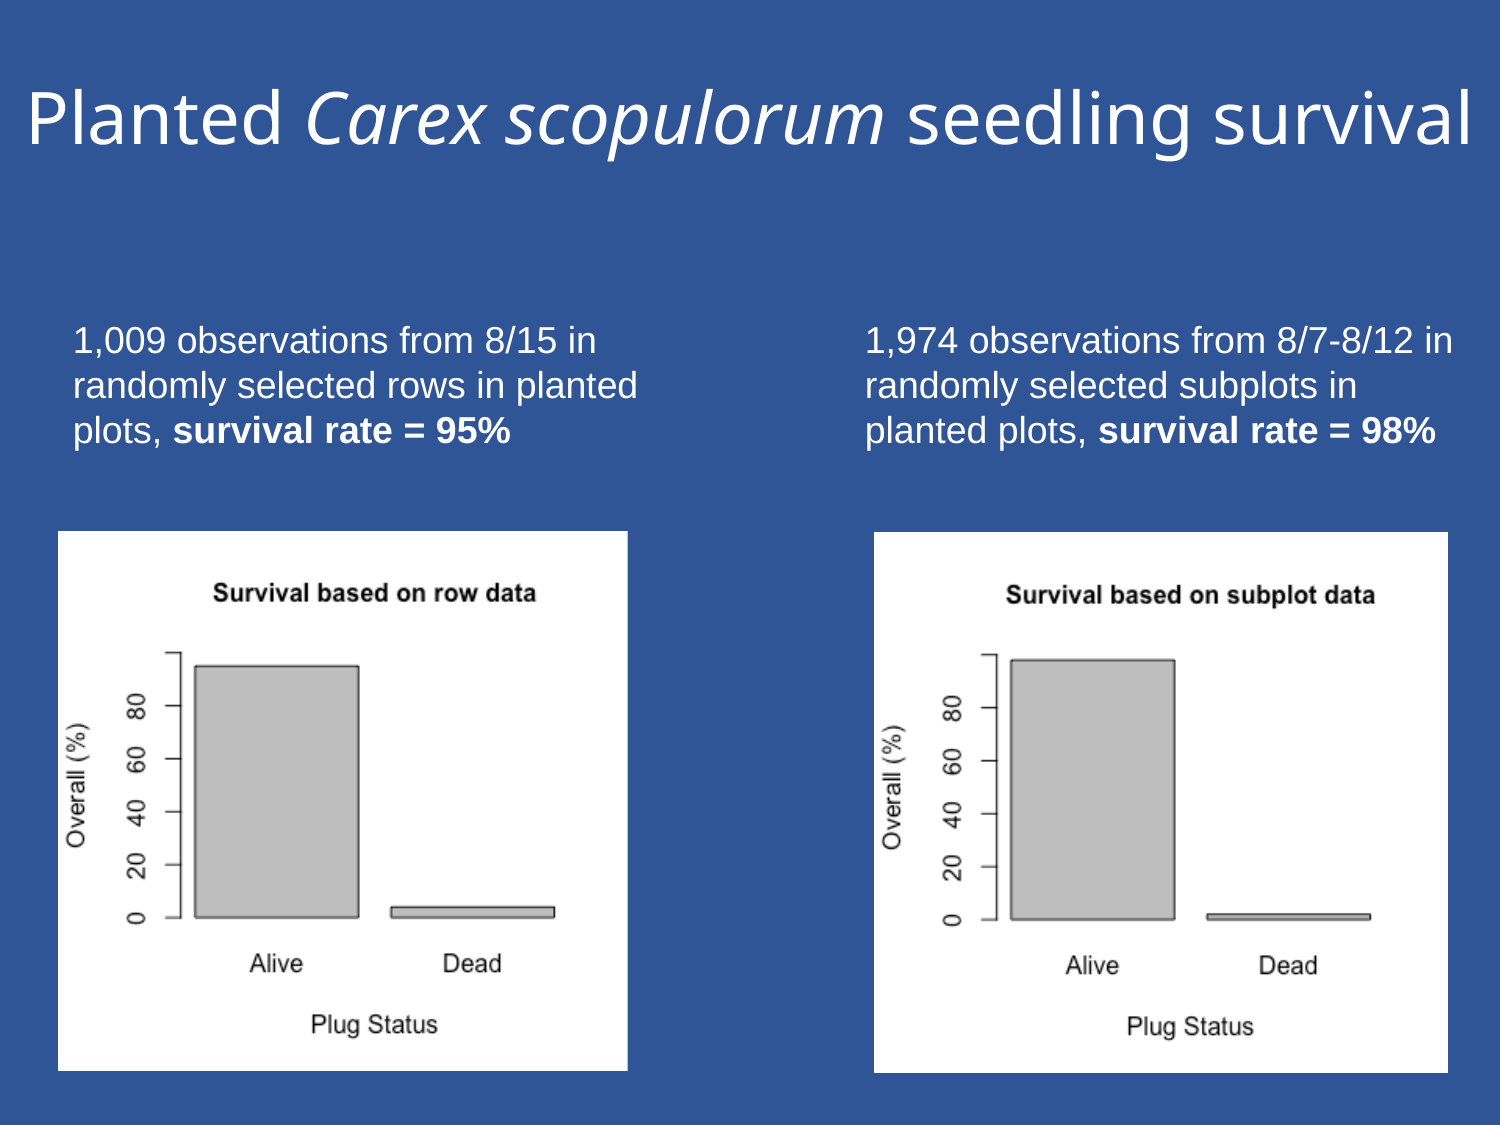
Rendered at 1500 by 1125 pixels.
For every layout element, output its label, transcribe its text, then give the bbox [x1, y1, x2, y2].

title Planted Carex scopulorum seedling survival [0, 71, 1500, 171]
text_box 1,009 observations from 8/15 in randomly selected rows in planted plots, survival rate = 95% [58, 308, 733, 459]
picture [58, 530, 628, 1071]
text_box 1,974 observations from 8/7-8/12 in randomly selected subplots in planted plots, survival rate = 98% [850, 308, 1476, 459]
picture [874, 531, 1452, 1074]
